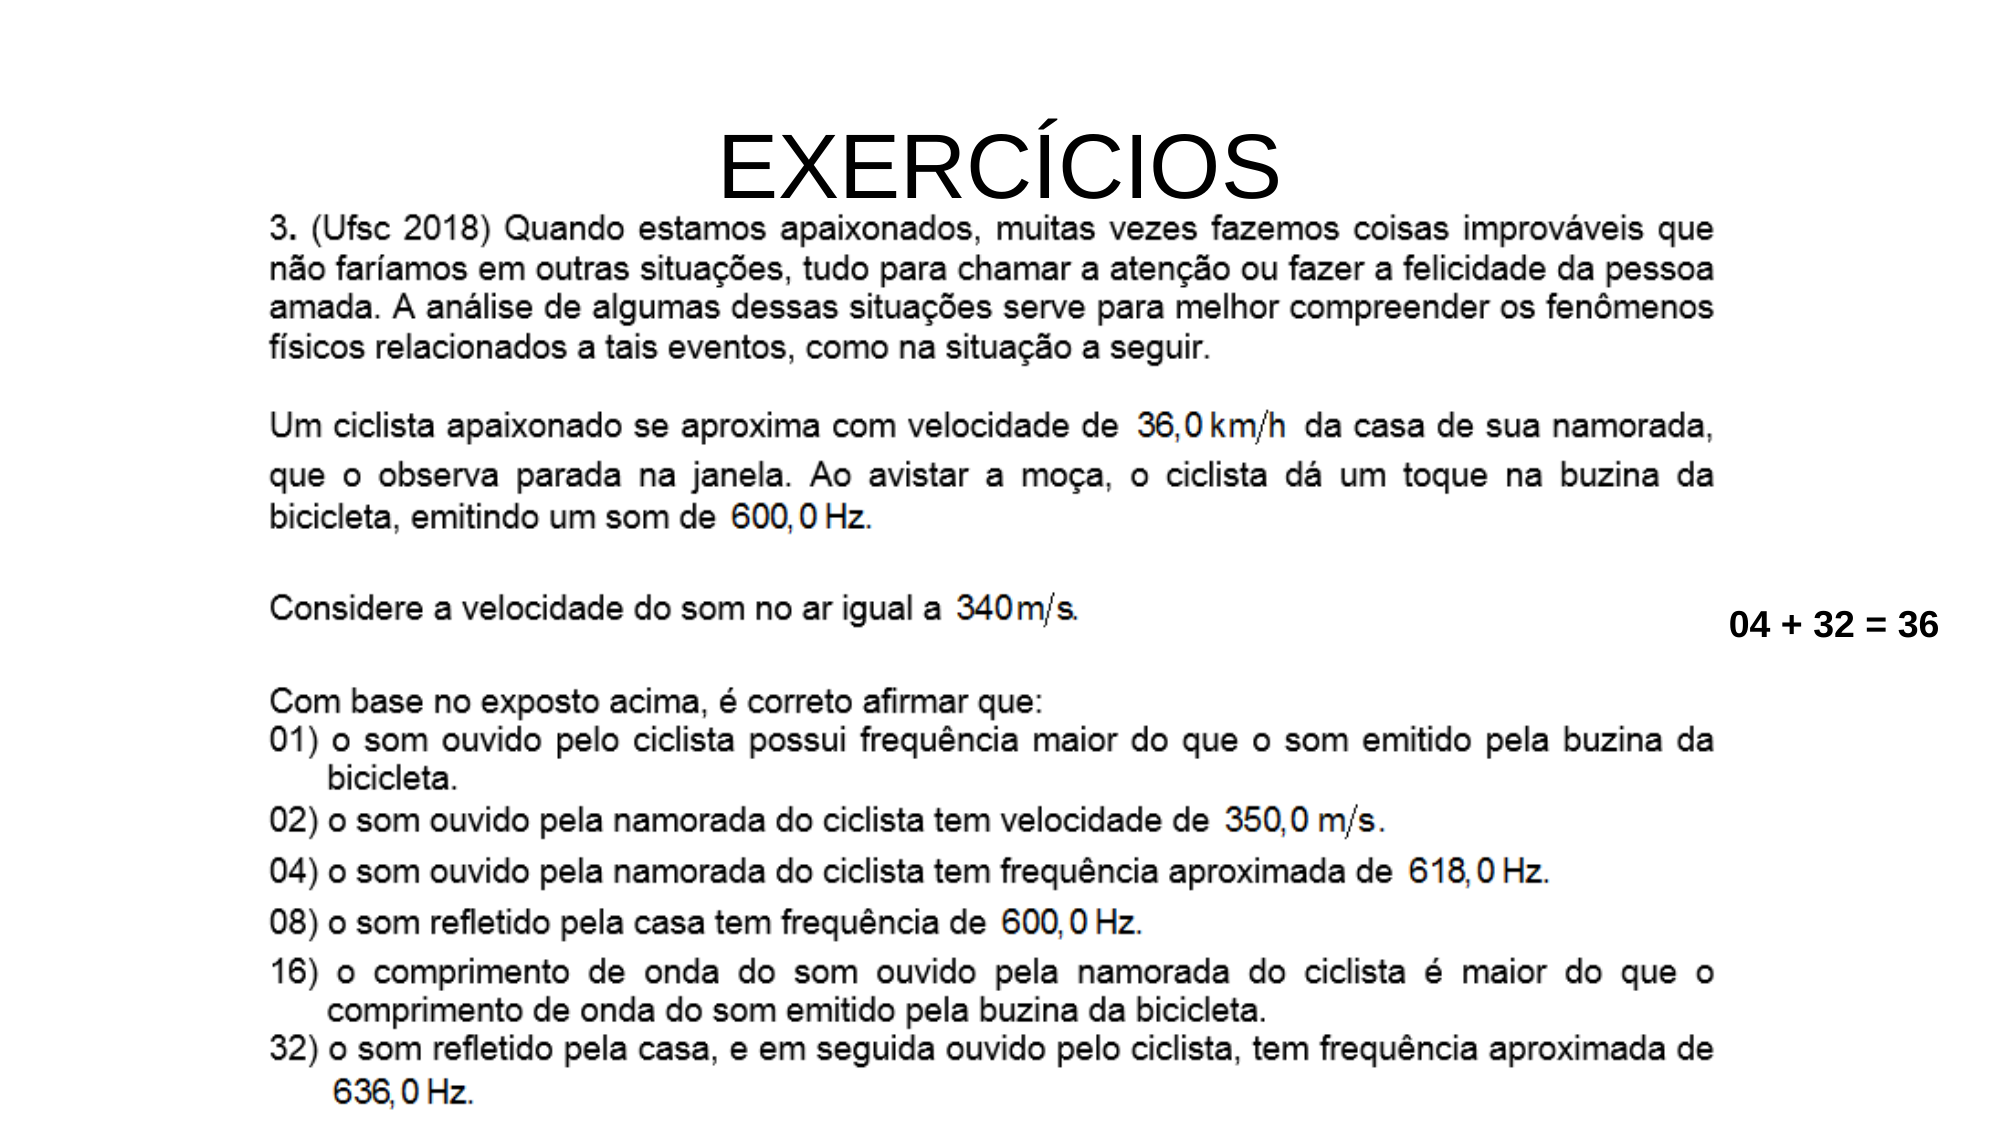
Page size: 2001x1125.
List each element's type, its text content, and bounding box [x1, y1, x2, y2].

title EXERCÍCIOS [137, 59, 1863, 278]
picture [253, 180, 1747, 1125]
text_box 04 + 32 = 36 [1747, 593, 1955, 653]
